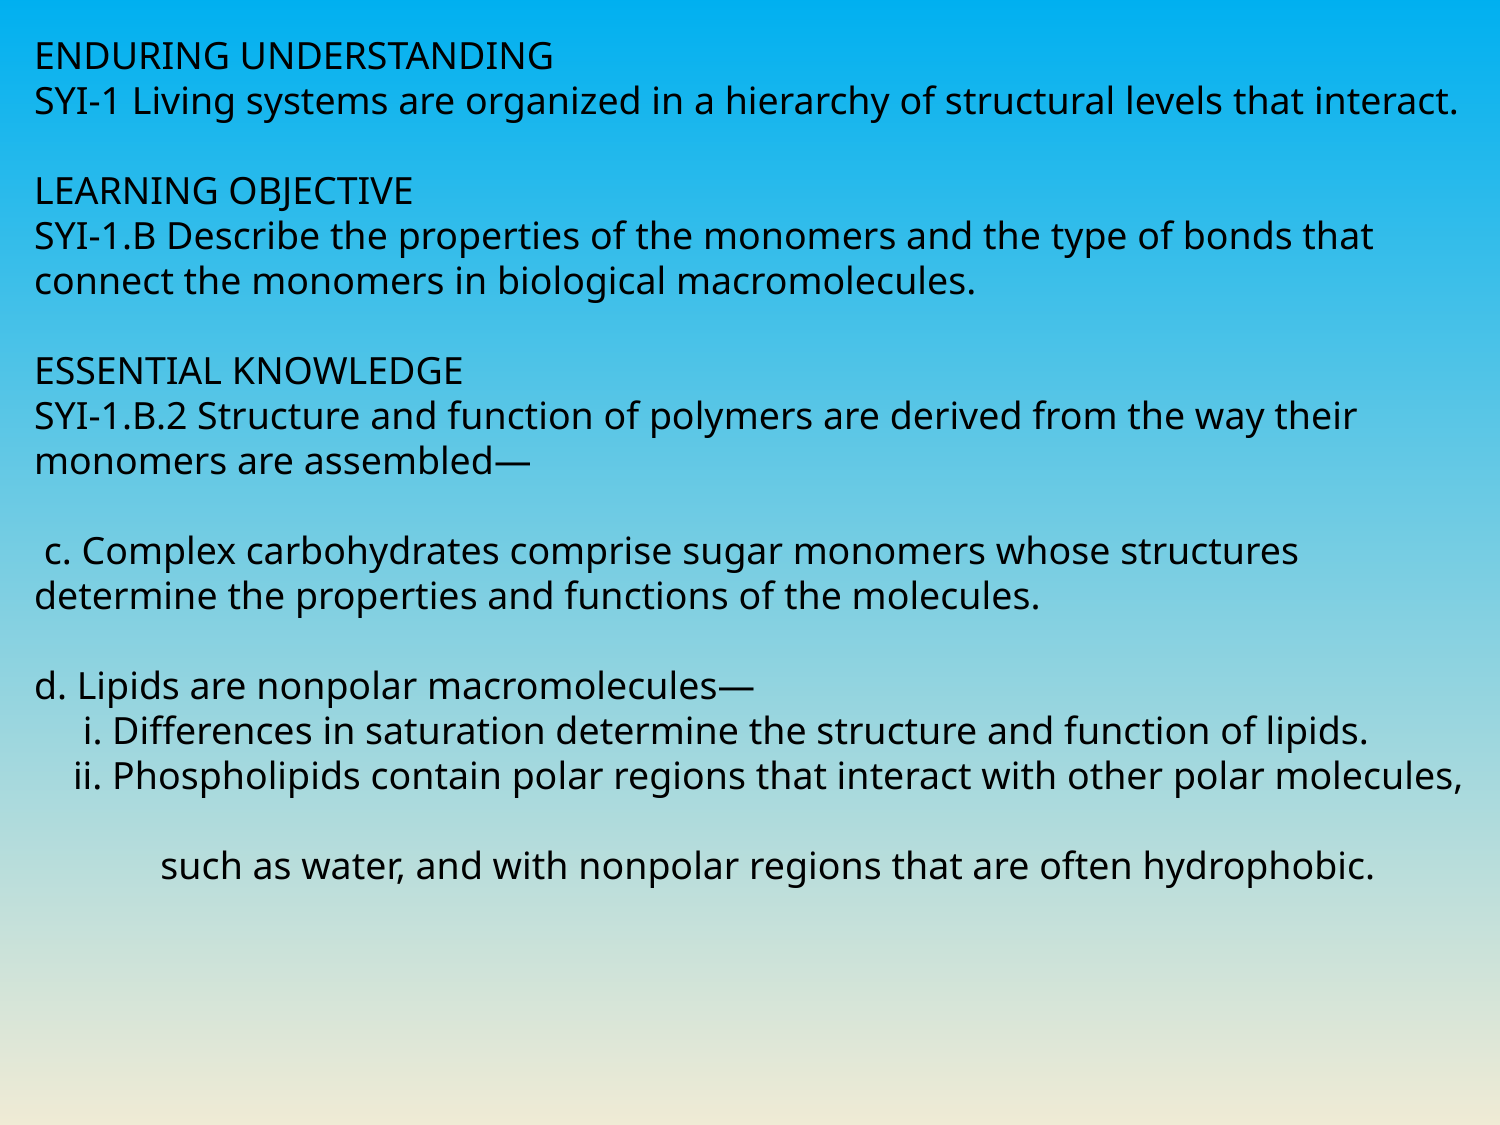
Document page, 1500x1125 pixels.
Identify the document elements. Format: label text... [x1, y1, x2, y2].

text_box ENDURING UNDERSTANDING SYI-1 Living systems are organized in a hierarchy of structural levels that interact. LEARNING OBJECTIVE SYI-1.B Describe the properties of the monomers and the type of bonds that connect the monomers in biological macromolecules. ESSENTIAL KNOWLEDGE SYI-1.B.2 Structure and function of polymers are derived from the way their monomers are assembled— c. Complex carbohydrates comprise sugar monomers whose structures determine the properties and functions of the molecules. d. Lipids are nonpolar macromolecules— i. Differences in saturation determine the structure and function of lipids. ii. Phospholipids contain polar regions that interact with other polar molecules, such as water, and with nonpolar regions that are often hydrophobic. [19, 24, 1481, 895]
